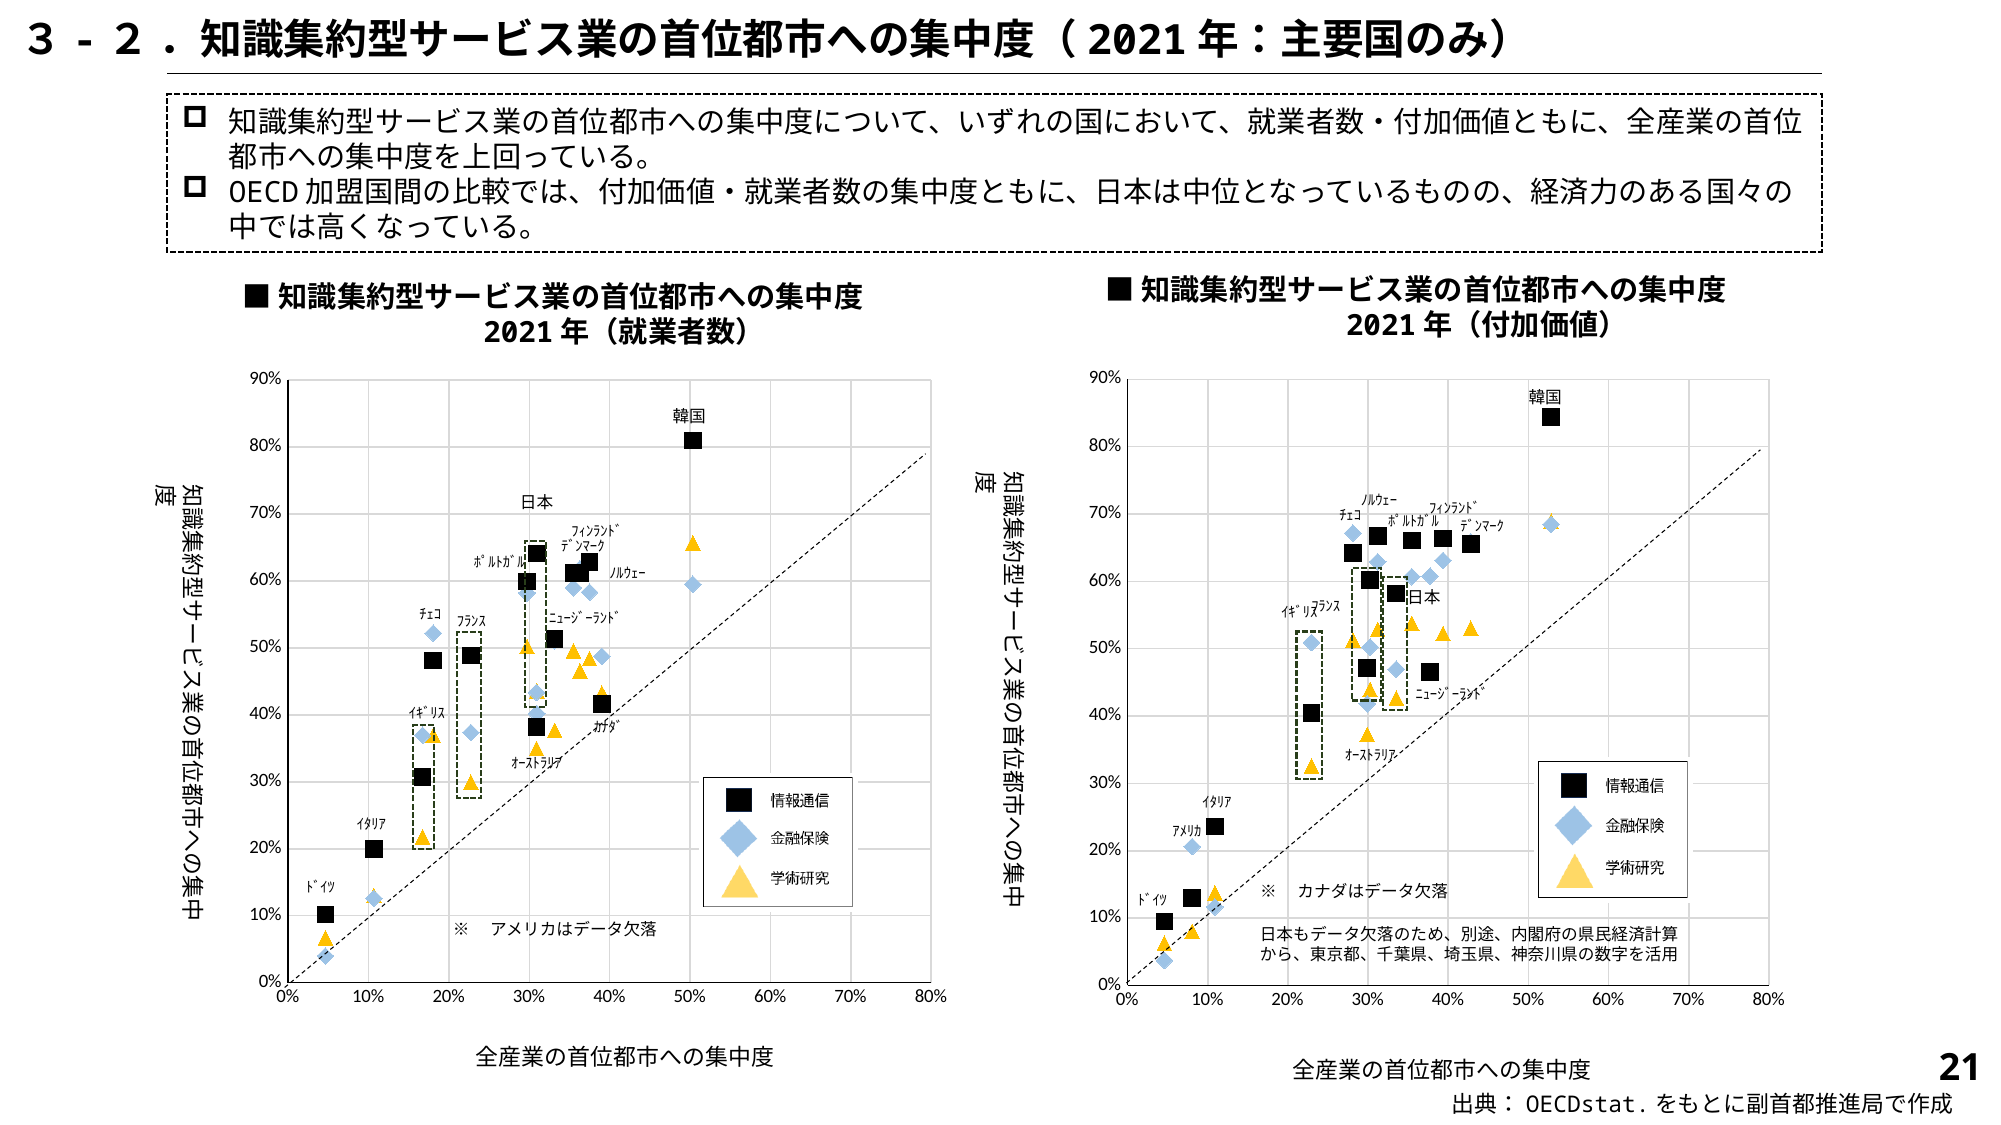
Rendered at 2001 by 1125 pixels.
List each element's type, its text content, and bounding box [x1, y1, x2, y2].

text_box 全産業の首位都市への集中度 [382, 1048, 867, 1078]
text_box 出典：OECDstat.をもとに副首都推進局で作成 [1436, 1082, 2000, 1125]
chart [1040, 356, 1820, 1066]
chart [197, 339, 977, 1048]
text_box ■知識集約型サービス業の首位都市への集中度 2021年（付加価値） [1090, 264, 1751, 349]
text_box 20 [1546, 1038, 1997, 1099]
text_box ■知識集約型サービス業の首位都市への集中度 2021年（就業者数） [227, 270, 889, 339]
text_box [1126, 449, 1761, 984]
text_box 知識集約型サービス業の首位都市への集中度 [156, 469, 197, 959]
text_box 全産業の首位都市への集中度 [1277, 1066, 1546, 1091]
text_box 知識集約型サービス業の首位都市への集中度について、いずれの国において、就業者数・付加価値ともに、全産業の首位都市への集中度を上回っている。 OECD加盟国間の比較では、付加価値・就業者数の集中度ともに、日本は中位となっているものの、経済力のある国々の中では高くなっている。 [166, 93, 1823, 253]
text_box ３-２ ．知識集約型サービス業の首位都市への集中度（2021年：主要国のみ） [5, 5, 1956, 71]
text_box 知識集約型サービス業の首位都市への集中度 [977, 456, 1036, 946]
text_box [284, 453, 926, 988]
